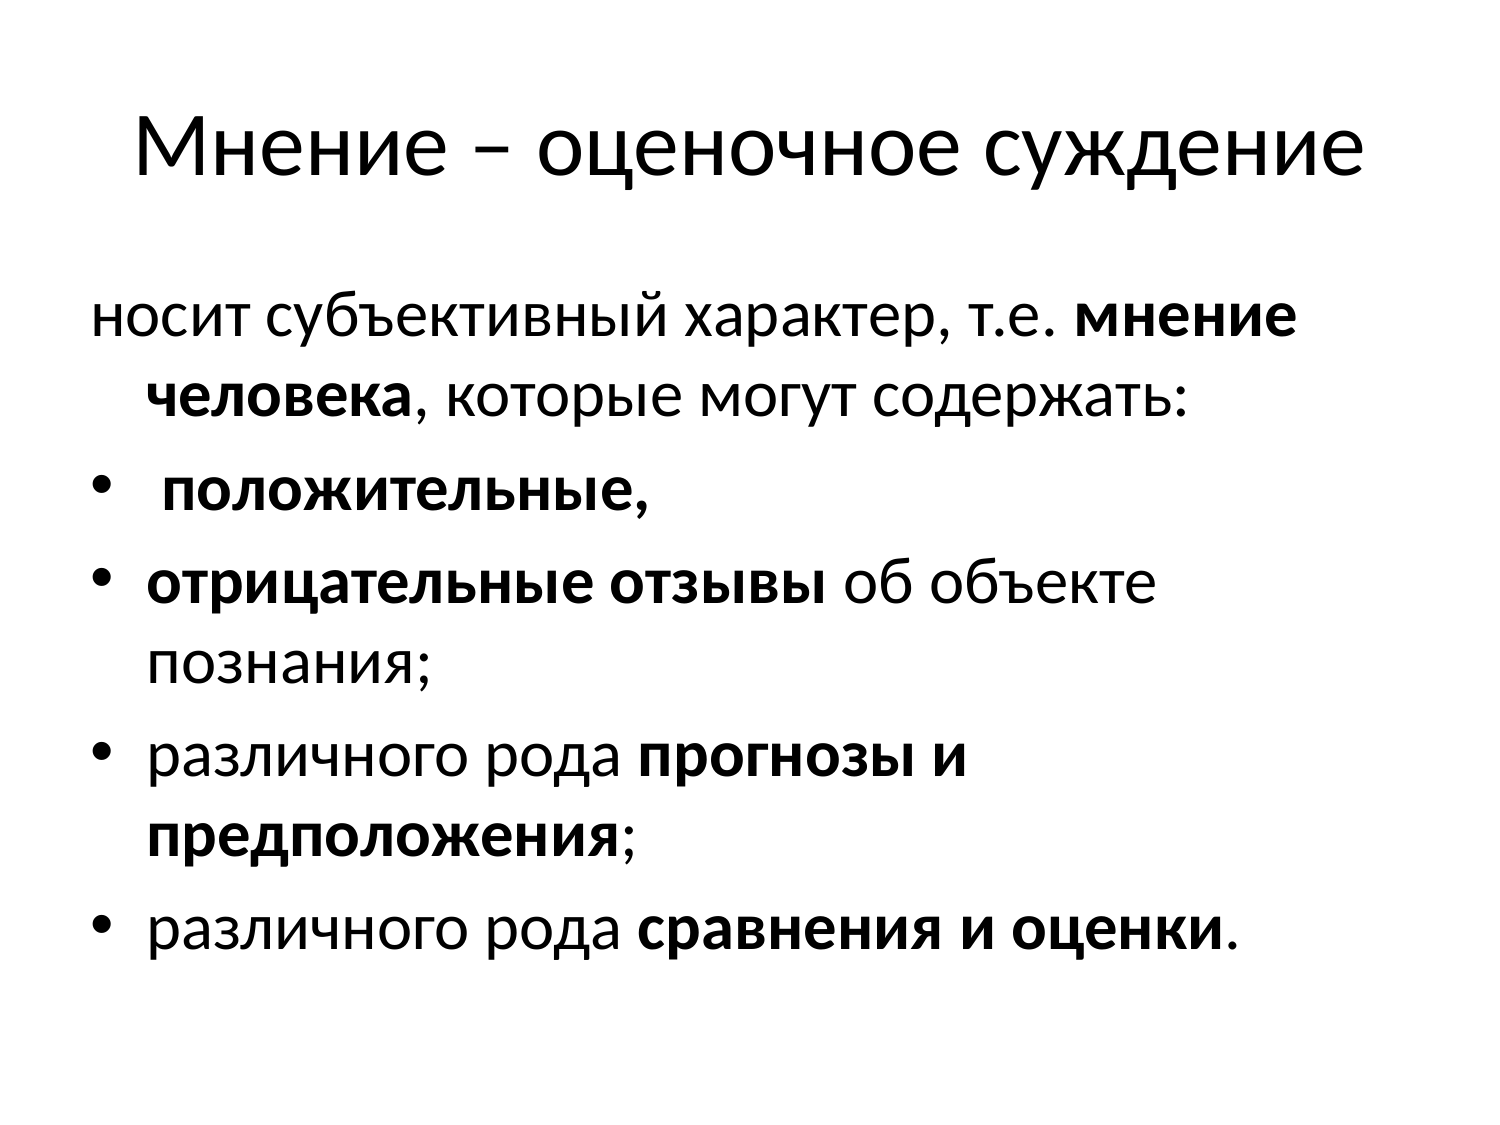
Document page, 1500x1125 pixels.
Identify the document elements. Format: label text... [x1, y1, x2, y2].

title Мнение – оценочное суждение [75, 45, 1425, 233]
list носит субъективный характер, т.е. мнение человека, которые могут содержать: положительные, отрицательные отзывы об объекте познания; различного рода прогнозы и предположения; различного рода сравнения и оценки. [75, 262, 1425, 1005]
